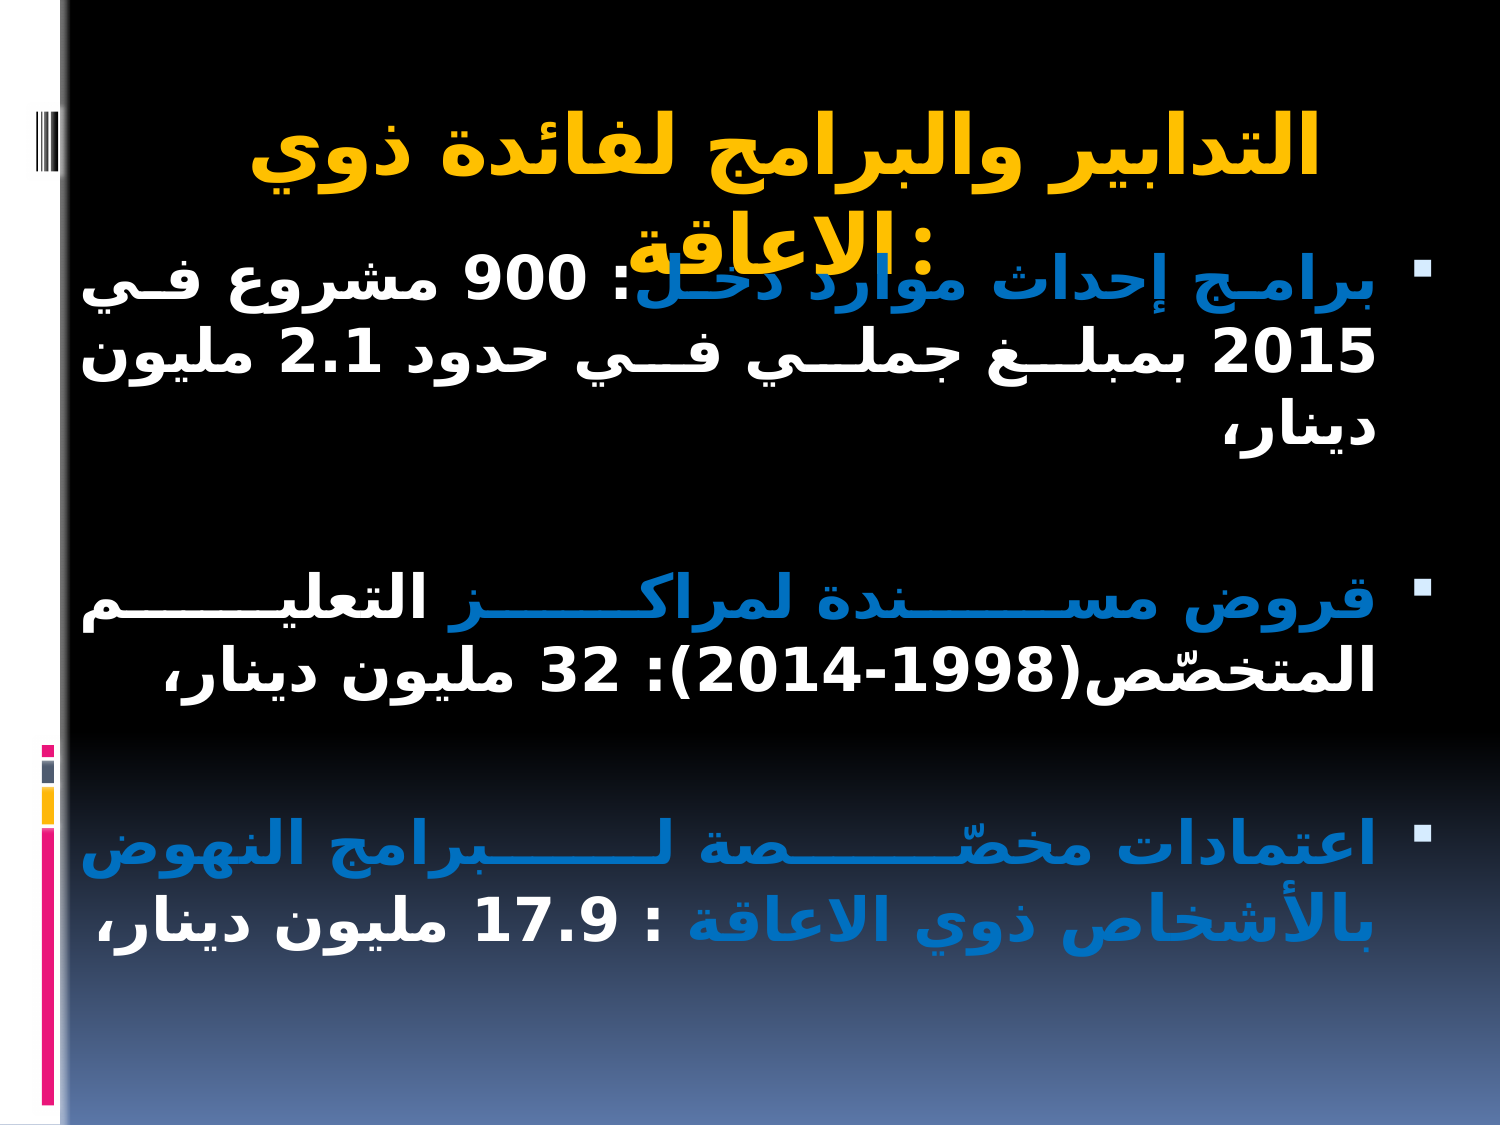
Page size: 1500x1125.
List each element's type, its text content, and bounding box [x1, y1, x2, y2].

title التدابير والبرامج لفائدة ذوي الاعاقة: [150, 83, 1425, 231]
list برامج إحداث موارد دخل: 900 مشروع في 2015 بمبلغ جملي في حدود 2.1 مليون دينار، قروض مسندة لمراكز التعليم المتخصّص(1998-2014): 32 مليون دينار، اعتمادات مخصّصة لبرامج النهوض بالأشخاص ذوي الاعاقة : 17.9 مليون دينار، [64, 231, 1459, 1043]
